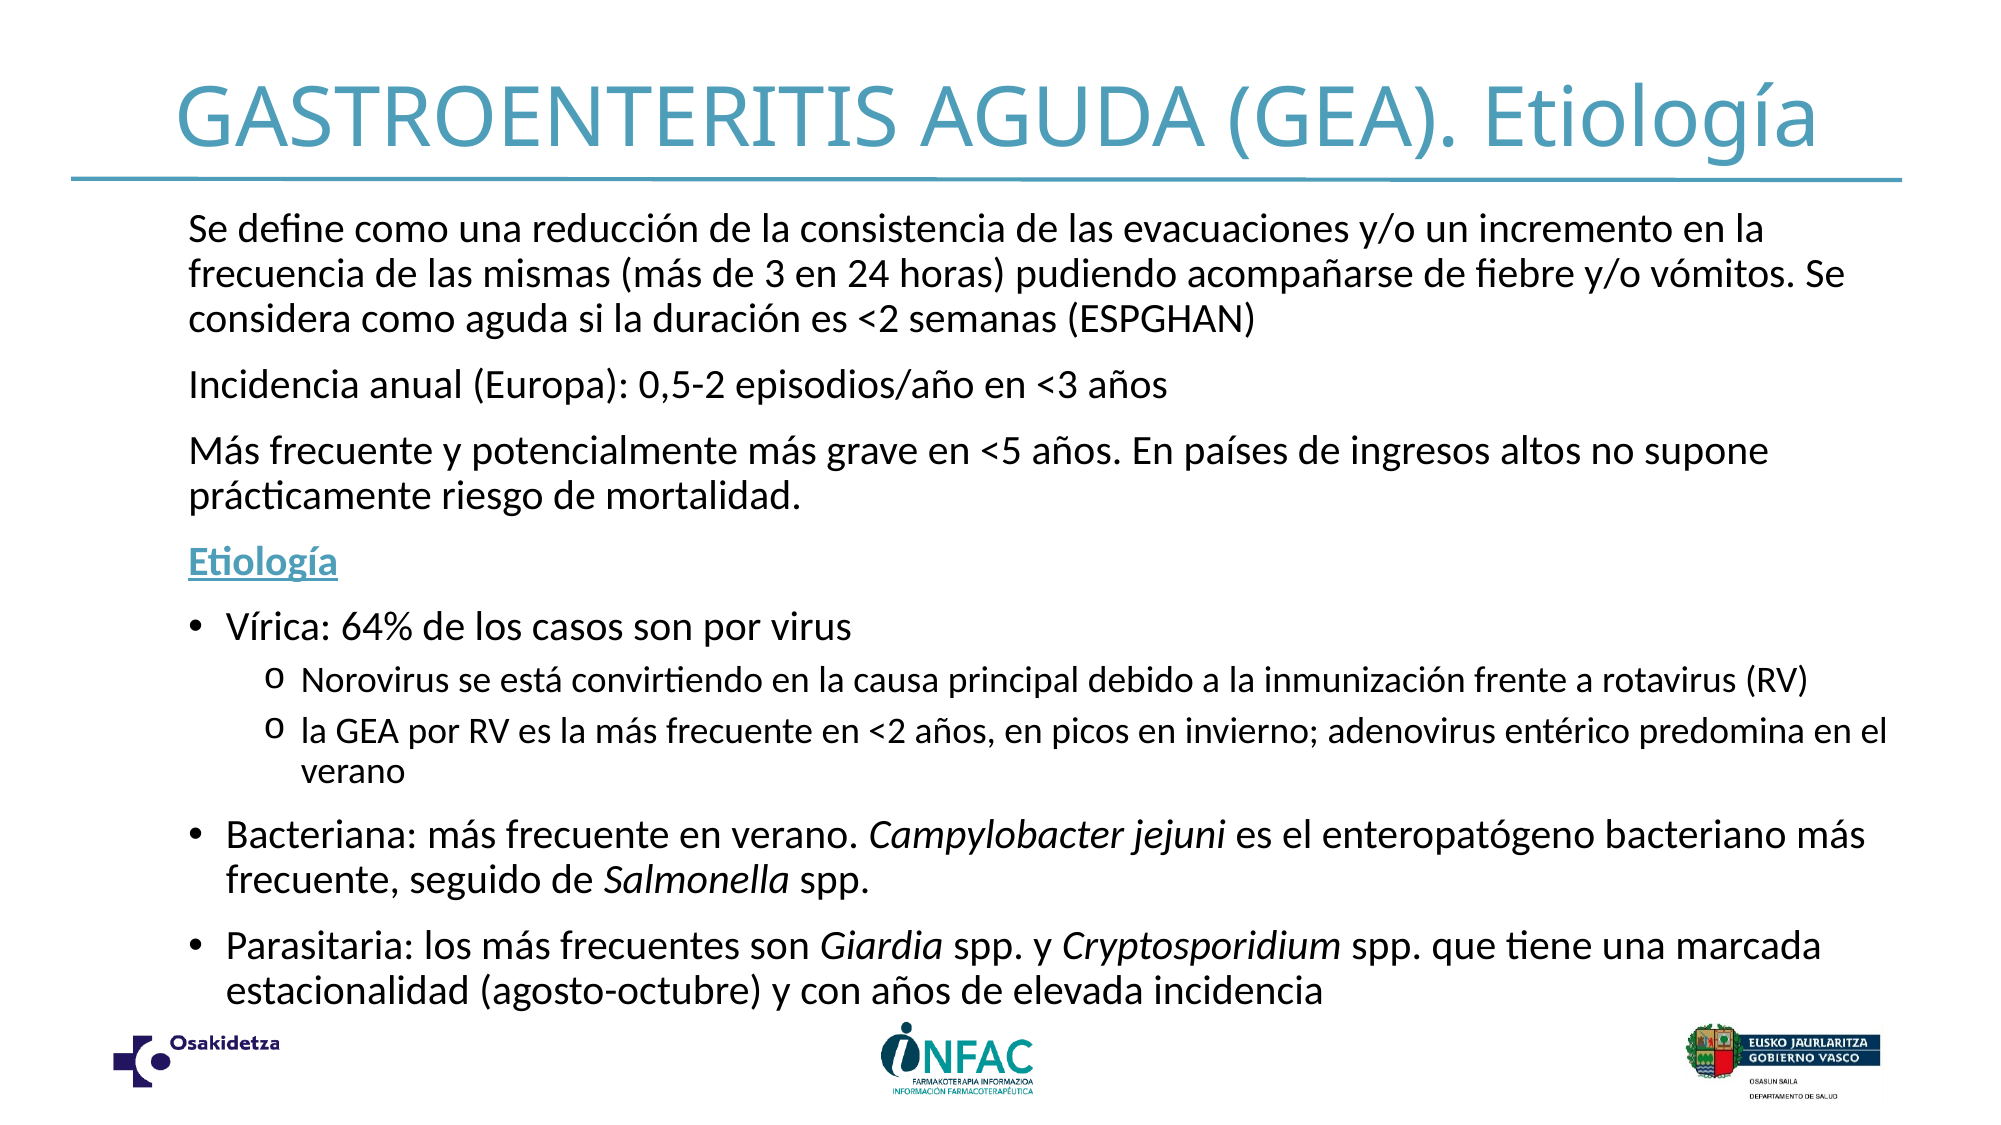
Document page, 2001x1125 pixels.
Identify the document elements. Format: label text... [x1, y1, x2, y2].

text_box Se define como una reducción de la consistencia de las evacuaciones y/o un incremento en la frecuencia de las mismas (más de 3 en 24 horas) pudiendo acompañarse de fiebre y/o vómitos. Se considera como aguda si la duración es <2 semanas (ESPGHAN) Incidencia anual (Europa): 0,5-2 episodios/año en <3 años Más frecuente y potencialmente más grave en <5 años. En países de ingresos altos no supone prácticamente riesgo de mortalidad. Etiología Vírica: 64% de los casos son por virus Norovirus se está convirtiendo en la causa principal debido a la inmunización frente a rotavirus (RV) la GEA por RV es la más frecuente en <2 años, en picos en invierno; adenovirus entérico predomina en el verano Bacteriana: más frecuente en verano. Campylobacter jejuni es el enteropatógeno bacteriano más frecuente, seguido de Salmonella spp. Parasitaria: los más frecuentes son Giardia spp. y Cryptosporidium spp. que tiene una marcada estacionalidad (agosto-octubre) y con años de elevada incidencia [173, 199, 1939, 986]
title GASTROENTERITIS AGUDA (GEA). Etiología [71, 59, 1926, 180]
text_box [101, 1014, 1883, 1110]
